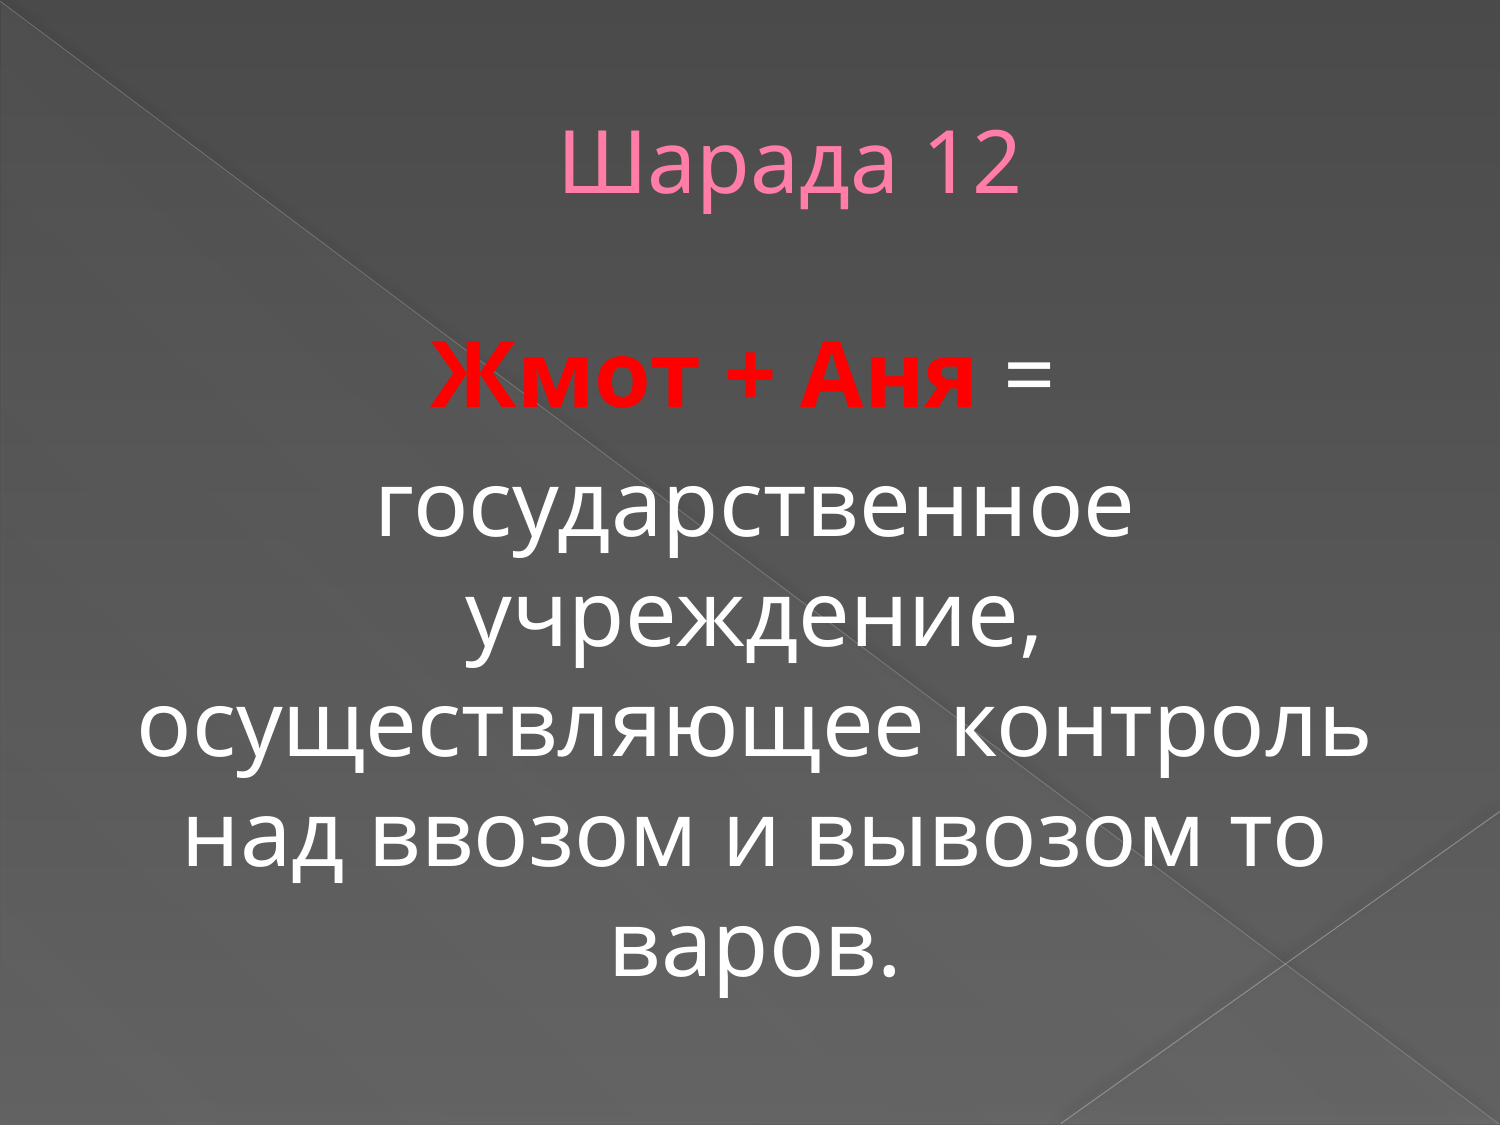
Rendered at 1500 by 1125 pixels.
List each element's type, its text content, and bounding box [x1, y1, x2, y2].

list Жмот + Аня = государственное учреждение, осуществляющее контроль над ввозом и вывозом то­варов. [75, 308, 1425, 1059]
title Шарада 12 [75, 43, 1425, 274]
